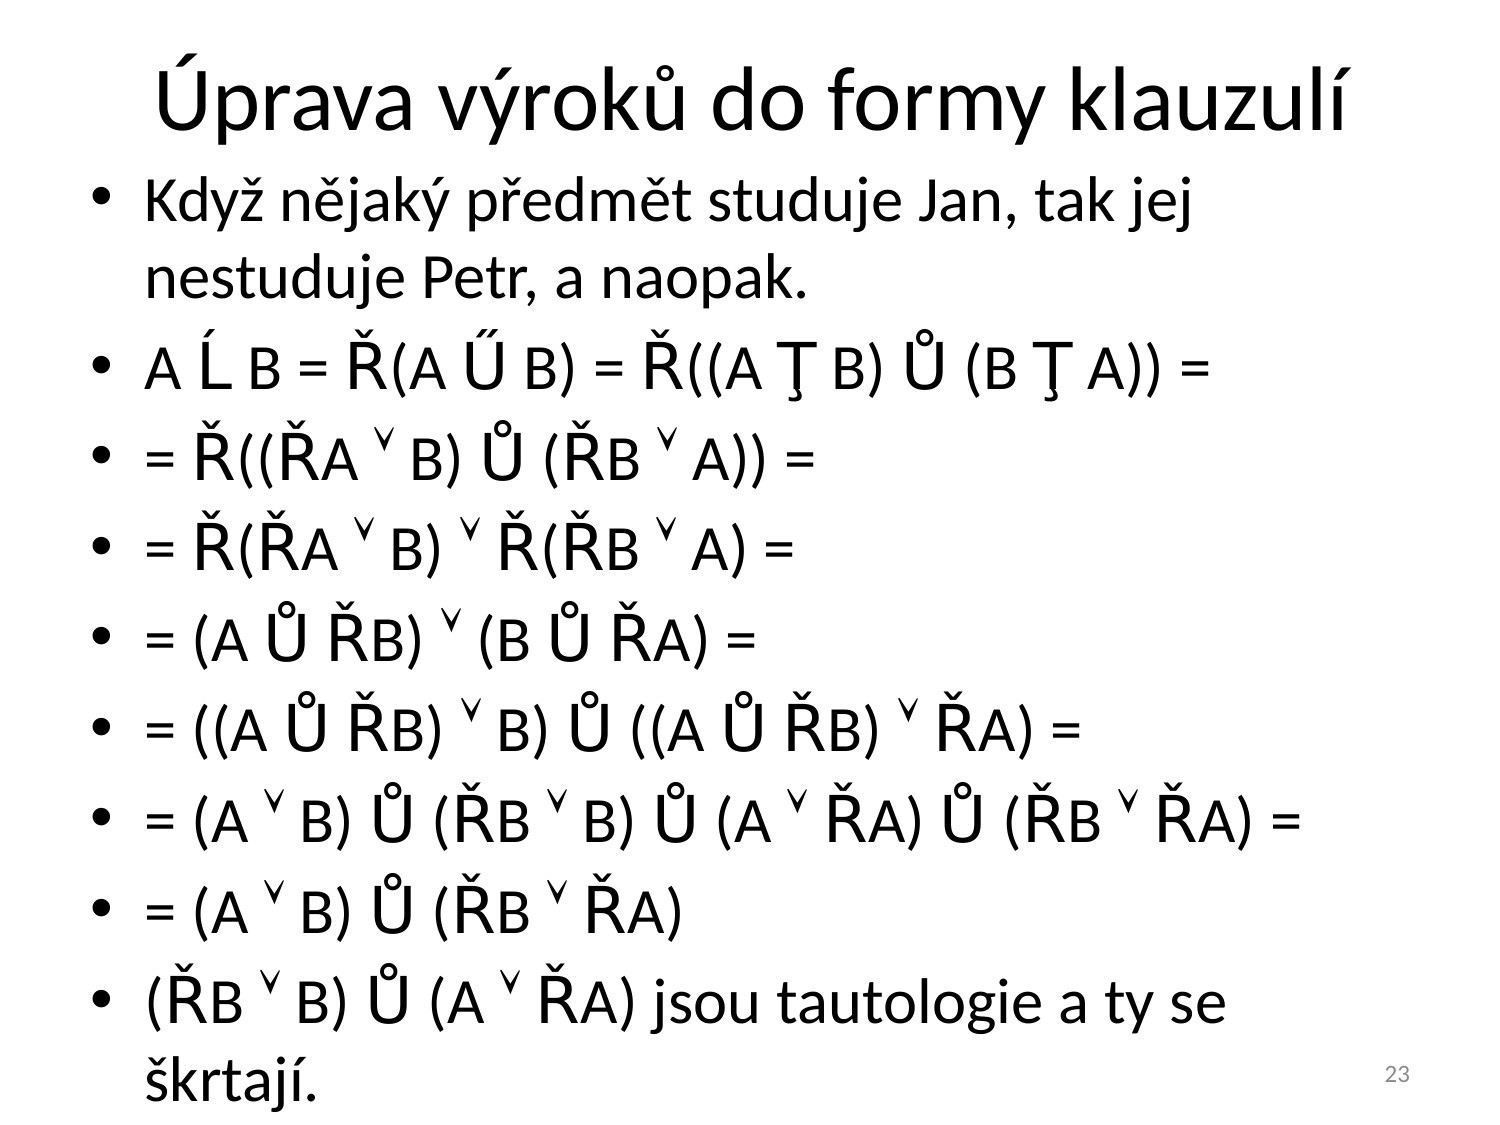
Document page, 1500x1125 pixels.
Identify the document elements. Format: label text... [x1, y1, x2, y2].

title Úprava výroků do formy klauzulí [76, 0, 1427, 188]
slide_number 23 [1074, 1042, 1425, 1103]
list Když nějaký předmět studuje Jan, tak jej nestuduje Petr, a naopak. A Ĺ B = Ř(A Ű B) = Ř((A Ţ B) Ů (B Ţ A)) = = Ř((ŘA Ú B) Ů (ŘB Ú A)) = = Ř(ŘA Ú B) Ú Ř(ŘB Ú A) = = (A Ů ŘB) Ú (B Ů ŘA) = = ((A Ů ŘB) Ú B) Ů ((A Ů ŘB) Ú ŘA) = = (A Ú B) Ů (ŘB Ú B) Ů (A Ú ŘA) Ů (ŘB Ú ŘA) = = (A Ú B) Ů (ŘB Ú ŘA) (ŘB Ú B) Ů (A Ú ŘA) jsou tautologie a ty se škrtají. [75, 149, 1425, 1125]
